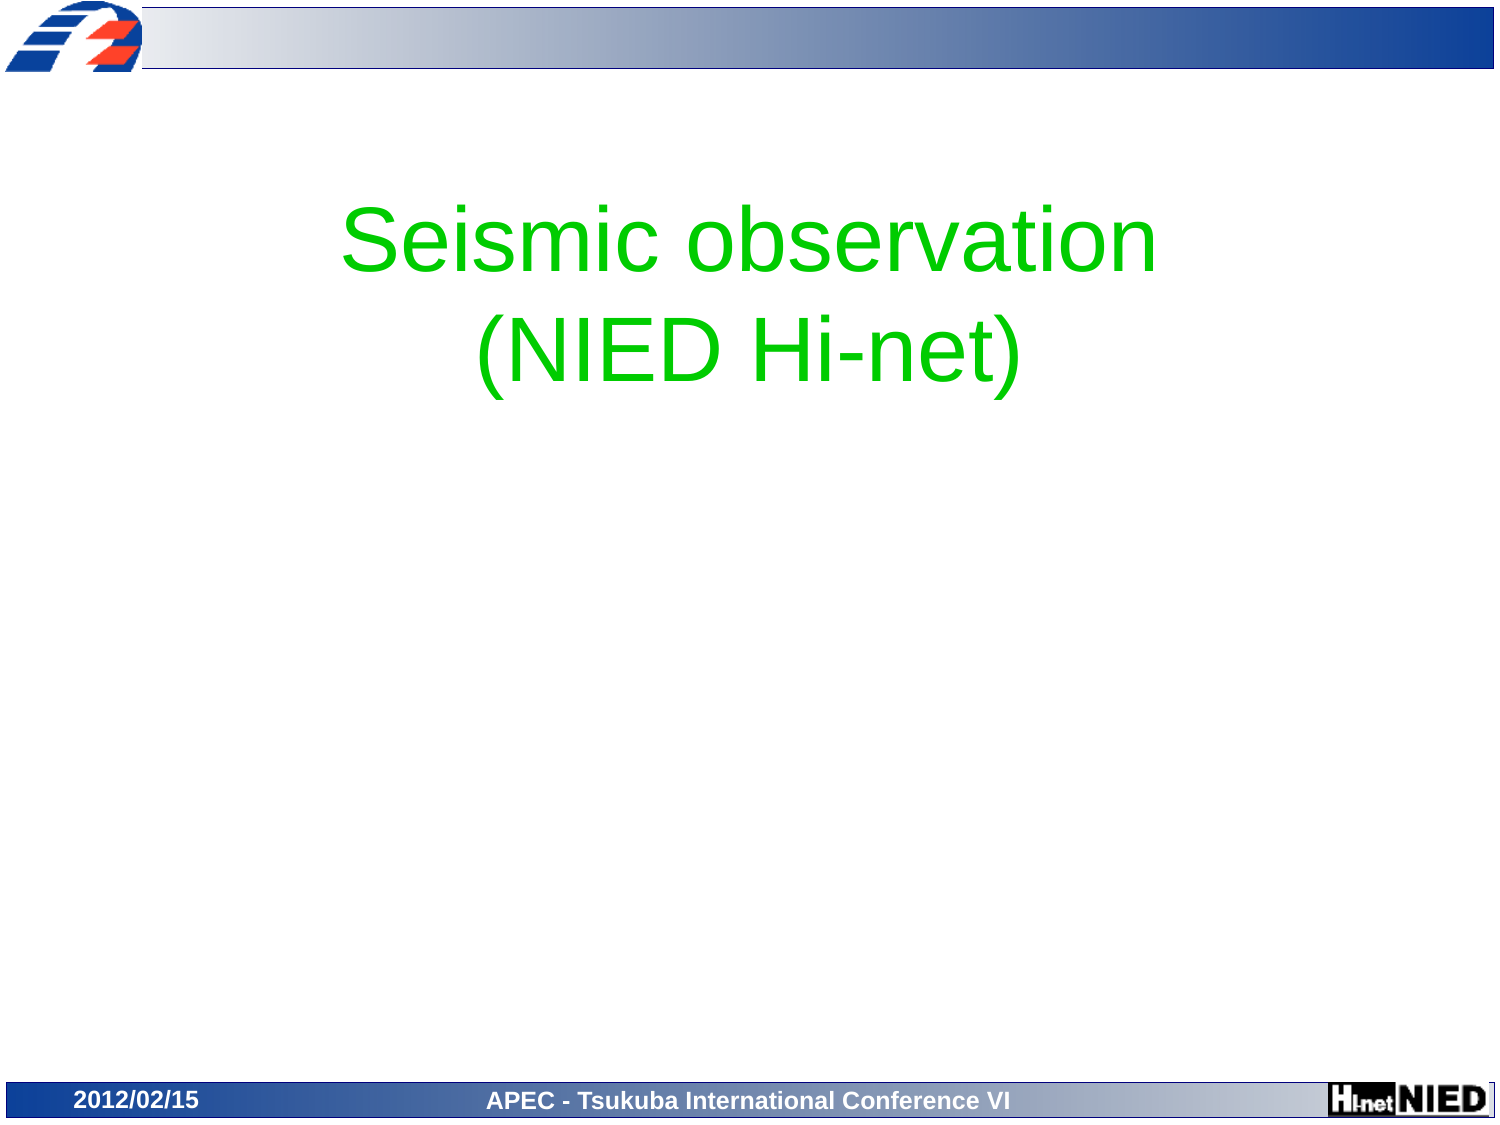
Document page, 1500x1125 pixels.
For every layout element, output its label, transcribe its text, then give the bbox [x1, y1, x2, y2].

title Seismic observation (NIED Hi-net) [75, 177, 1425, 403]
picture [5, 1, 142, 72]
picture [1328, 1082, 1489, 1117]
footer APEC - Tsukuba International Conference VI [451, 1080, 1047, 1122]
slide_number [58, 1078, 409, 1122]
